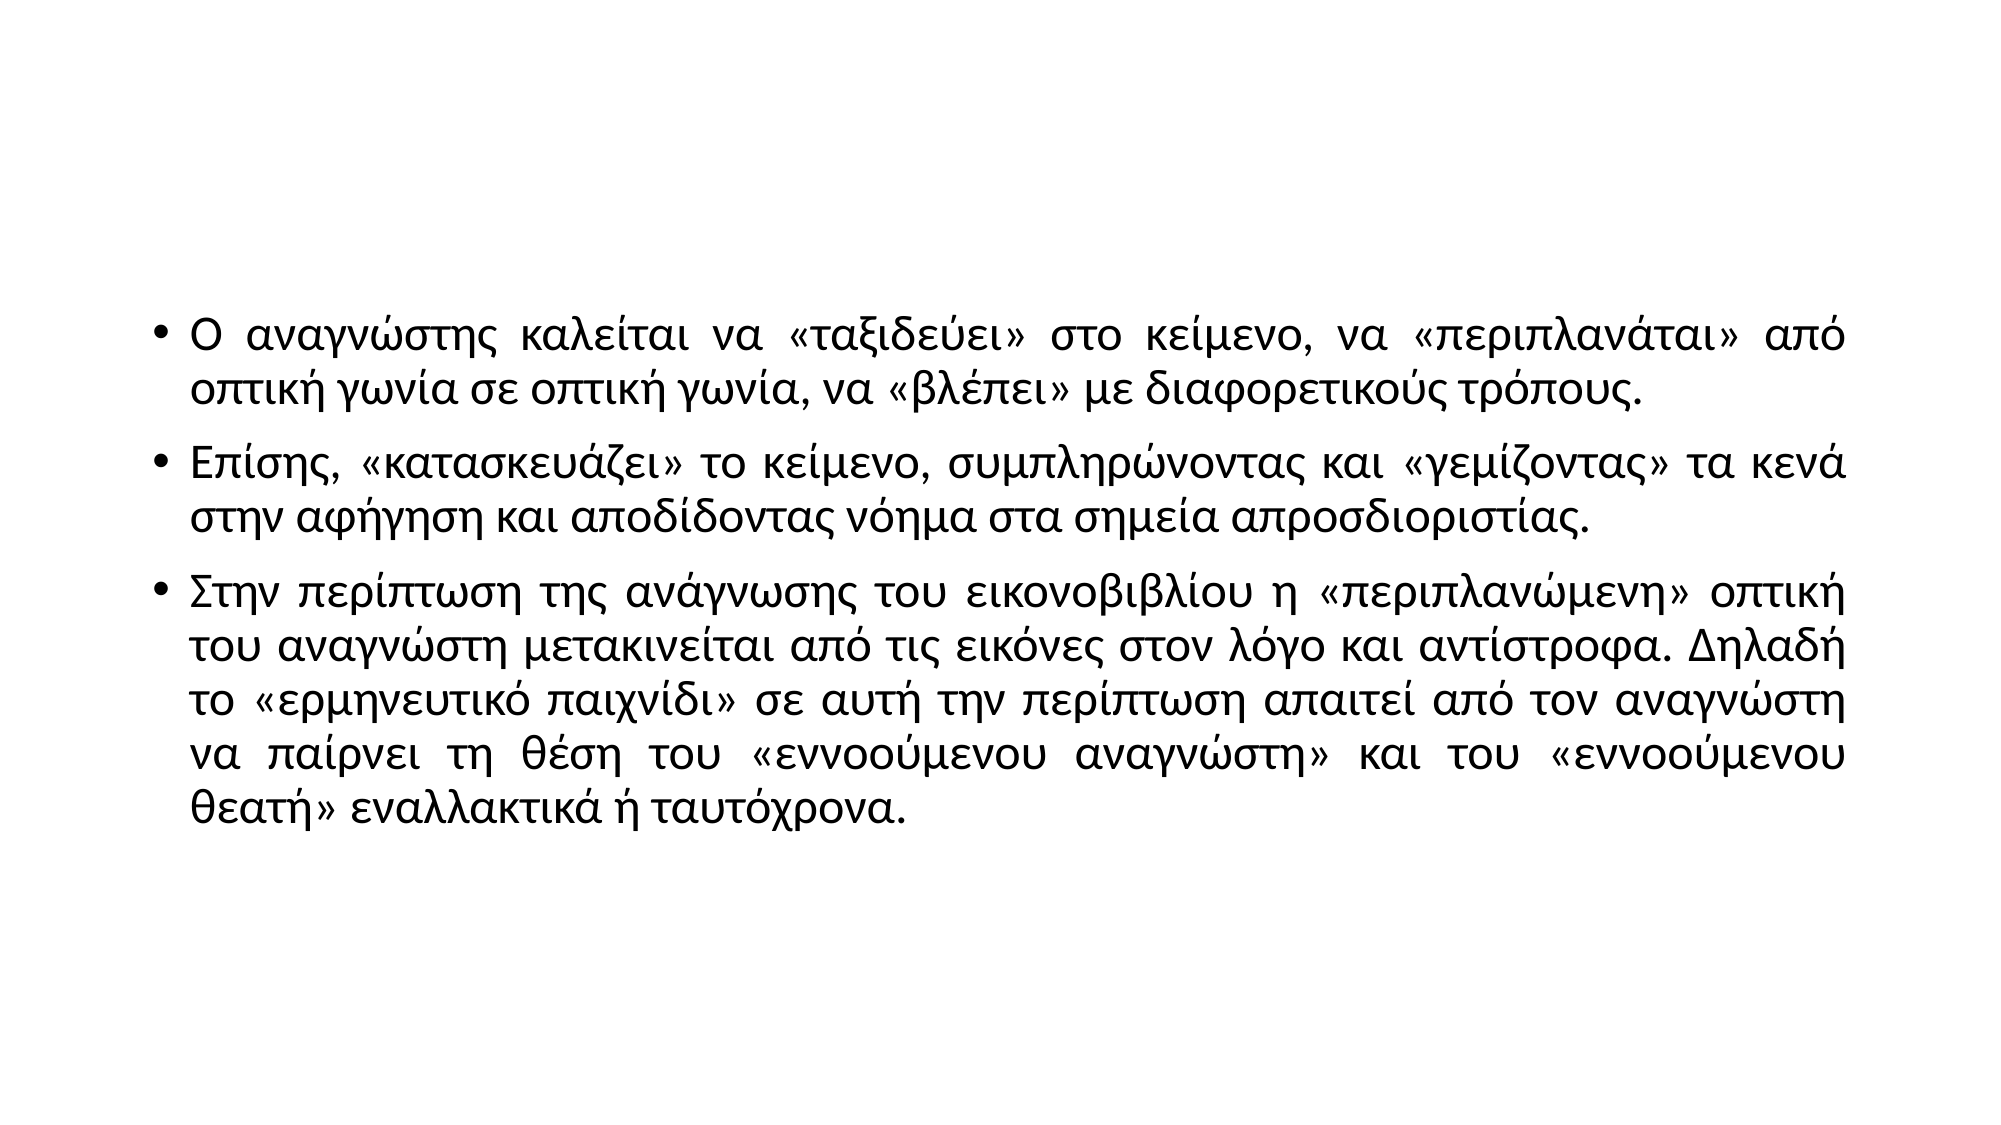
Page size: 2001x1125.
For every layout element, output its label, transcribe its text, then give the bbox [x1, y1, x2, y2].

list Ο αναγνώστης καλείται να «ταξιδεύει» στο κείμενο, να «περιπλανάται» από οπτική γωνία σε οπτική γωνία, να «βλέπει» με διαφορετικούς τρόπους. Επίσης, «κατασκευάζει» το κείμενο, συμπληρώνοντας και «γεμίζοντας» τα κενά στην αφήγηση και αποδίδοντας νόημα στα σημεία απροσδιοριστίας. Στην περίπτωση της ανάγνωσης του εικονοβιβλίου η «περιπλανώμενη» οπτική του αναγνώστη μετακινείται από τις εικόνες στον λόγο και αντίστροφα. Δηλαδή το «ερμηνευτικό παιχνίδι» σε αυτή την περίπτωση απαιτεί από τον αναγνώστη να παίρνει τη θέση του «εννοούμενου αναγνώστη» και του «εννοούμενου θεατή» εναλλακτικά ή ταυτόχρονα. [137, 299, 1863, 1014]
